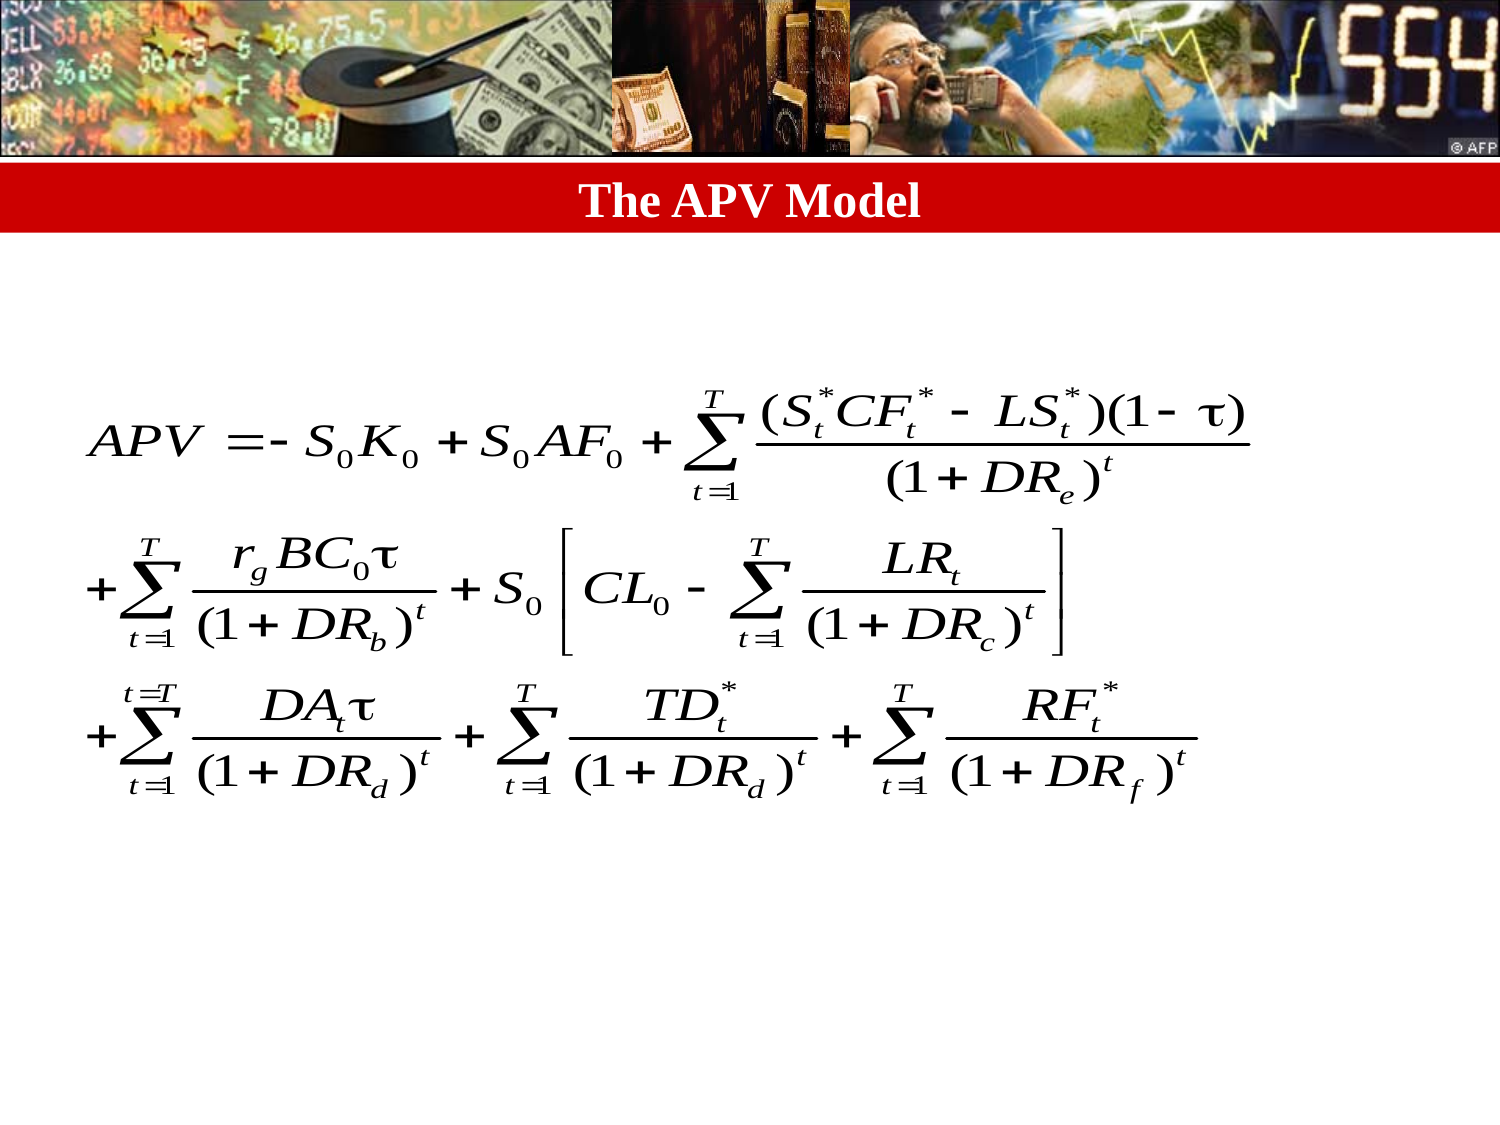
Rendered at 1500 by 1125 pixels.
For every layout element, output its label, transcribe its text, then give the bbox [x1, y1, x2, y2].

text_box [74, 374, 1263, 813]
picture [0, 0, 1500, 157]
title The APV Model [0, 162, 1500, 233]
